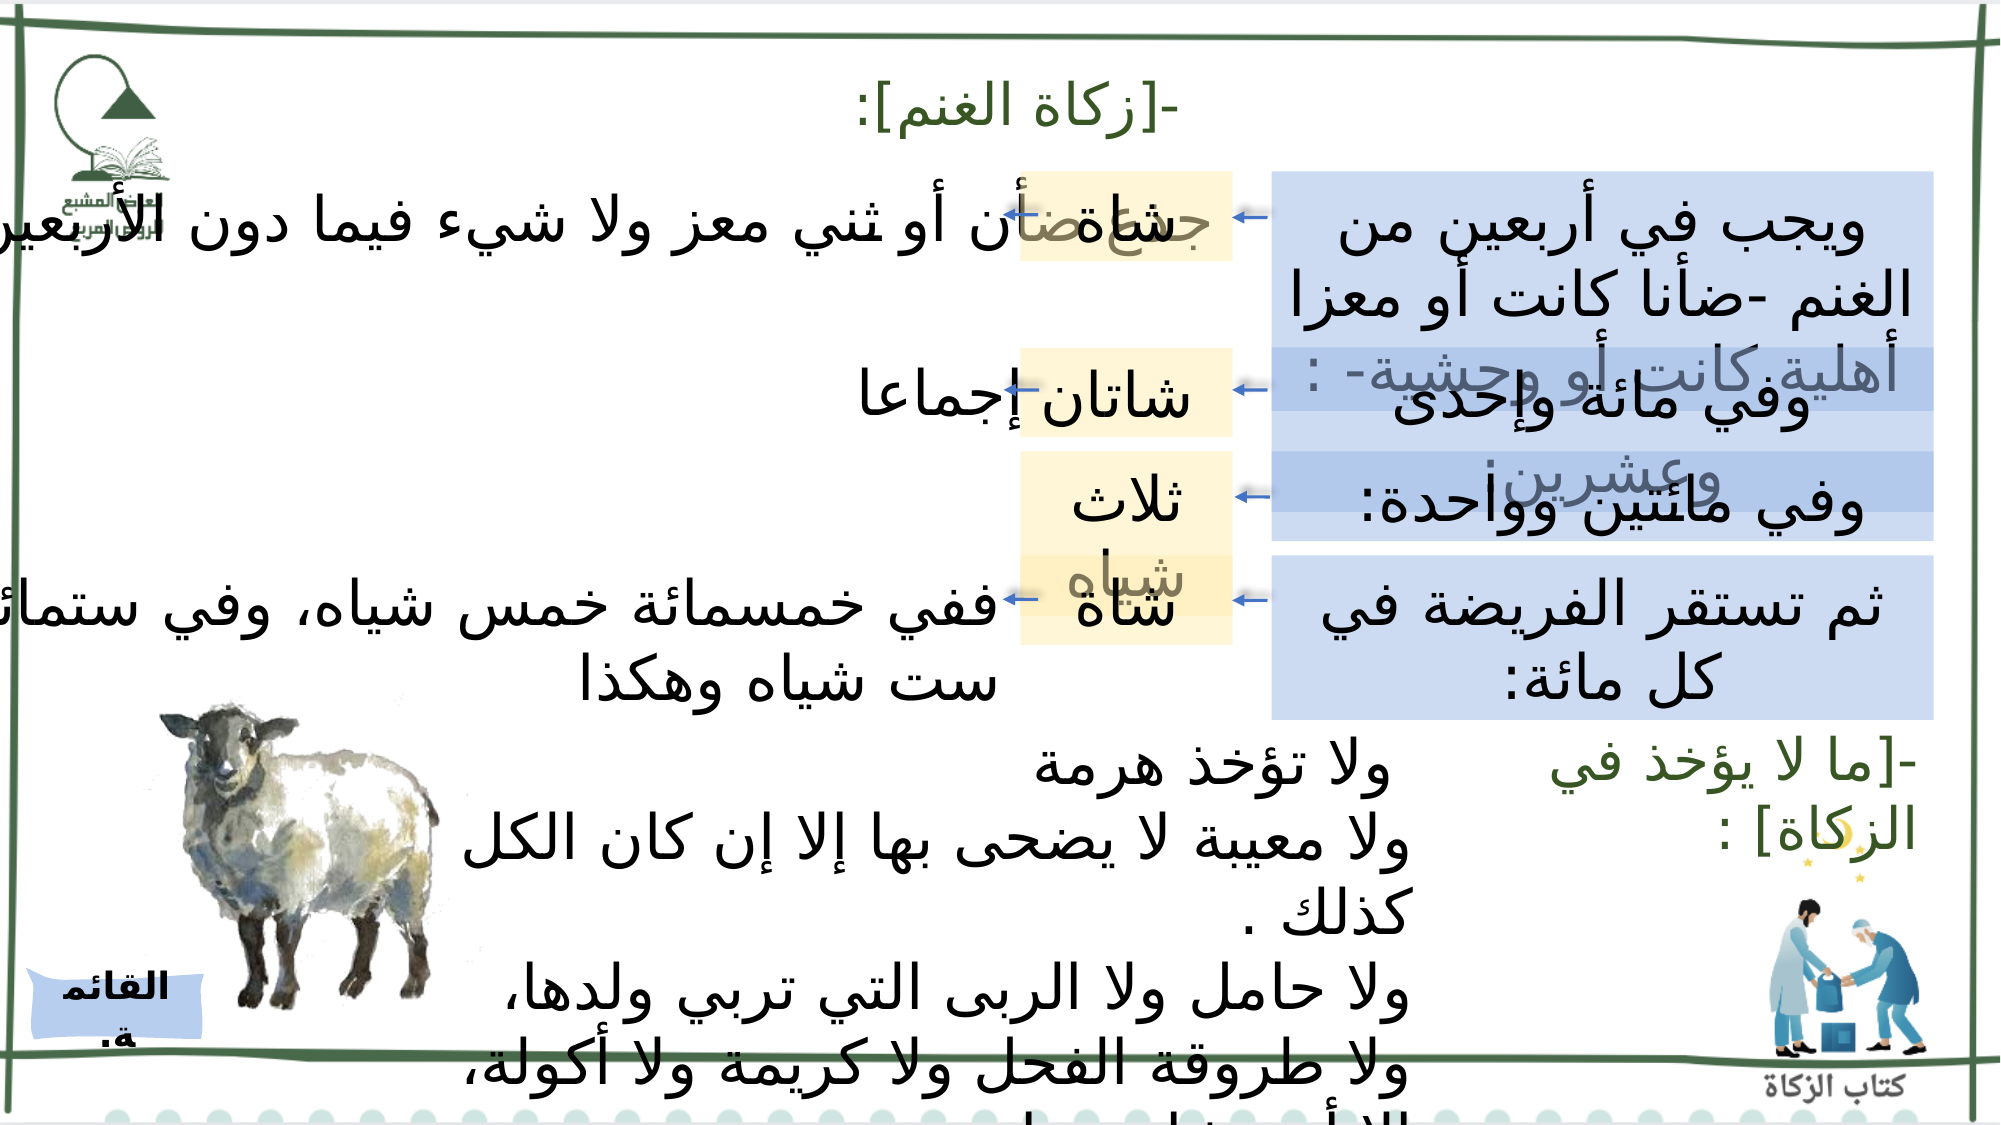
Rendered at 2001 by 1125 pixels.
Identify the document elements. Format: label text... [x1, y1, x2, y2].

text_box ويجب في أربعين من الغنم -ضأنا كانت أو معزا أهلية كانت أو وحشية- : [1271, 171, 1934, 347]
picture [0, 681, 481, 1125]
text_box الدليل : [1020, 203, 1041, 213]
text_box جذع ضأن أو ثني معز ولا شيء فيما دون الأربعين. [0, 171, 1020, 262]
text_box شاة [1020, 171, 1233, 262]
text_box شاة [1020, 555, 1233, 646]
picture [0, 0, 2001, 1125]
text_box إجماعا [821, 345, 1039, 436]
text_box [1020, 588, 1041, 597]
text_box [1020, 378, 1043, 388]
text_box وفي مائتين وواحدة: [1271, 451, 1934, 542]
text_box -[ما لا يؤخذ في الزكاة] : [1389, 714, 1934, 869]
text_box القائمة. [36, 978, 128, 1034]
text_box شاتان [1020, 347, 1233, 438]
text_box ثلاث شياه [1020, 451, 1233, 555]
text_box ففي خمسمائة خمس شياه، وفي ستمائة ست شياه وهكذا [0, 555, 1017, 721]
text_box ثم تستقر الفريضة في كل مائة: [1271, 555, 1934, 720]
text_box -[زكاة الغنم]: [838, 60, 1196, 145]
text_box وفي مائة وإحدى وعشرين: [1271, 347, 1934, 451]
text_box ولا تؤخذ هرمة ولا معيبة لا يضحى بها إلا إن كان الكل كذلك . ولا حامل ولا الربى التي تربي ولدها، ولا طروقة الفحل ولا كريمة ولا أكولة، إلا أن يشاء ربها. [441, 714, 1429, 1125]
